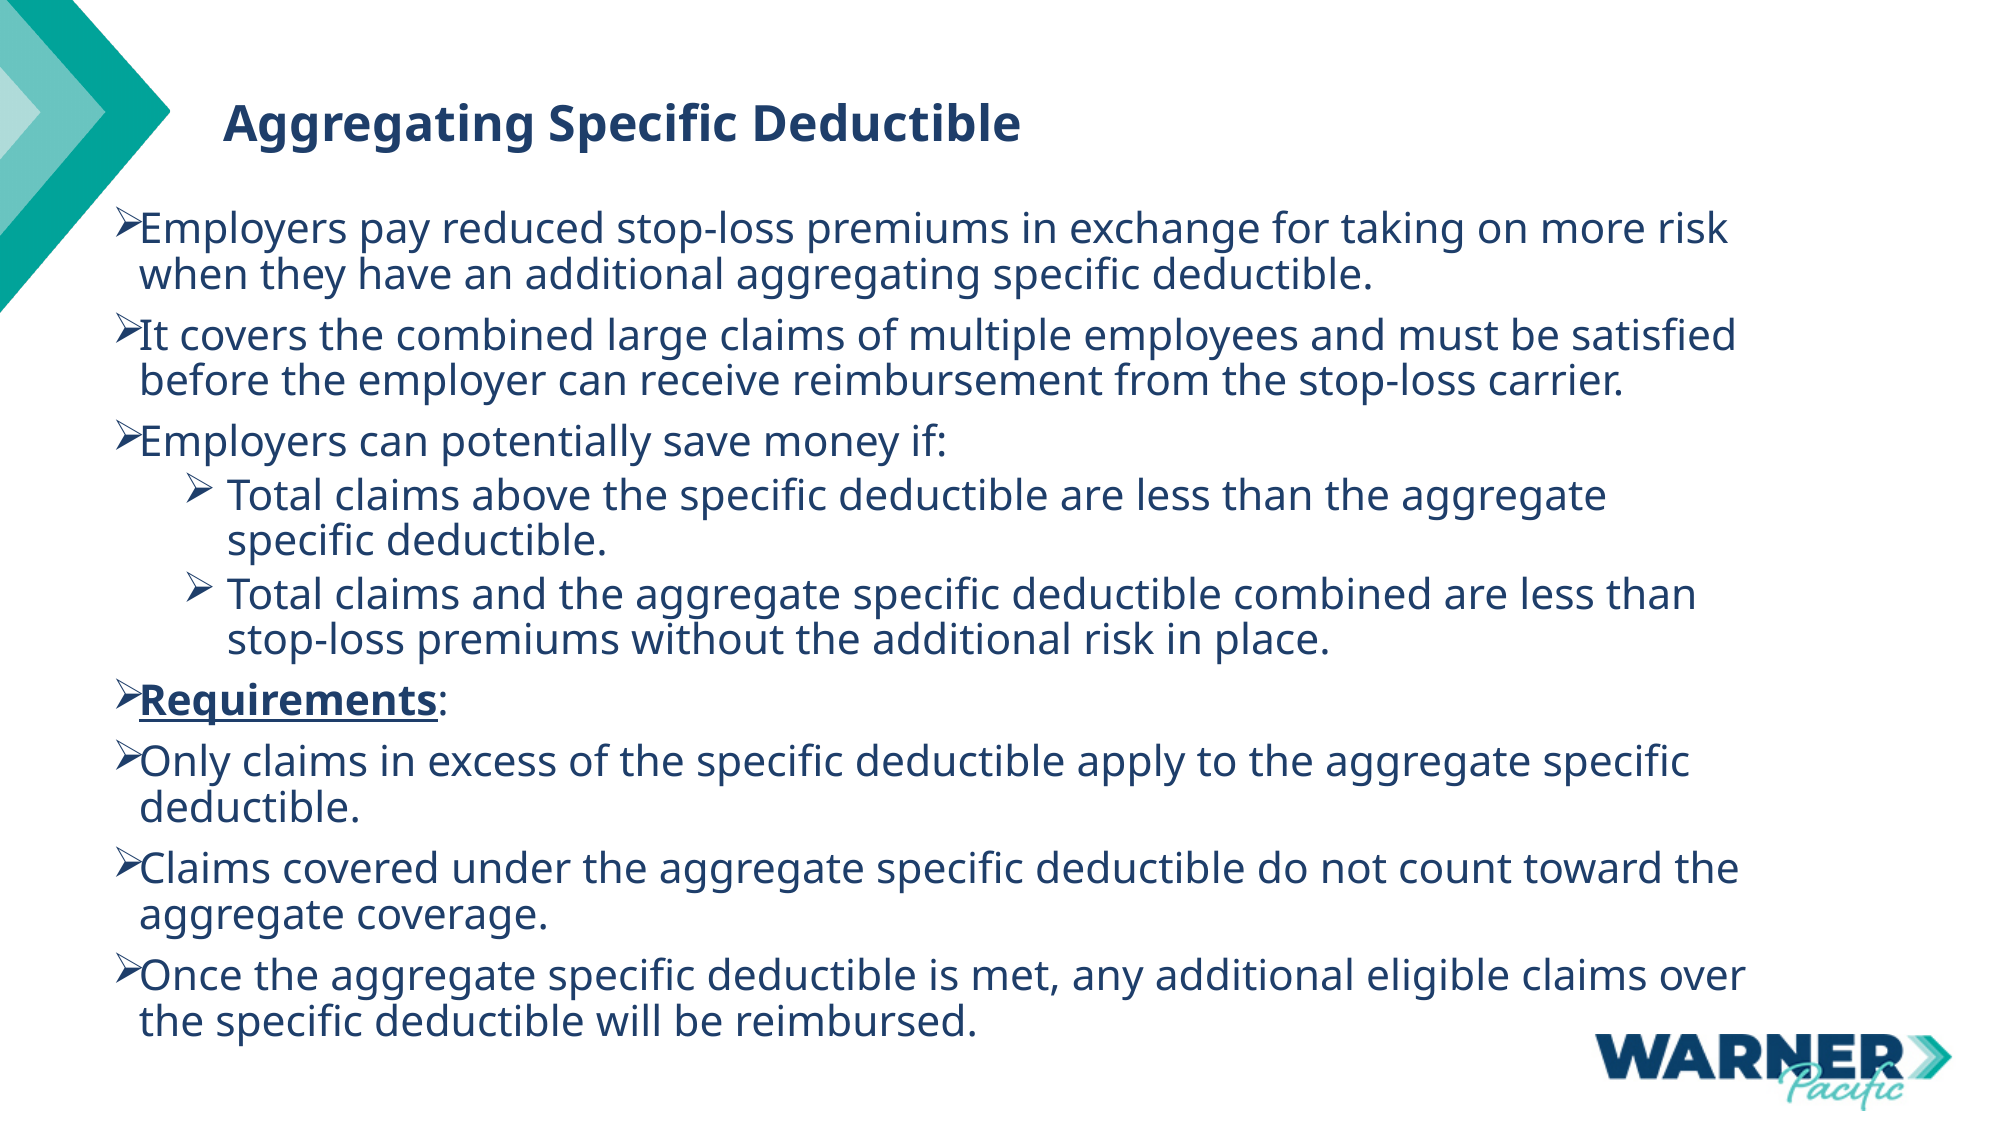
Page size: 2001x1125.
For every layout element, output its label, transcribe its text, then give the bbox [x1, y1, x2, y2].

list Employers pay reduced stop-loss premiums in exchange for taking on more risk when they have an additional aggregating specific deductible. It covers the combined large claims of multiple employees and must be satisfied before the employer can receive reimbursement from the stop-loss carrier. Employers can potentially save money if: Total claims above the specific deductible are less than the aggregate specific deductible. Total claims and the aggregate specific deductible combined are less than stop-loss premiums without the additional risk in place. Requirements: Only claims in excess of the specific deductible apply to the aggregate specific deductible. Claims covered under the aggregate specific deductible do not count toward the aggregate coverage. Once the aggregate specific deductible is met, any additional eligible claims over the specific deductible will be reimbursed. [97, 199, 1764, 1073]
picture [1591, 1034, 1958, 1111]
title Aggregating Specific Deductible [208, 33, 1150, 199]
